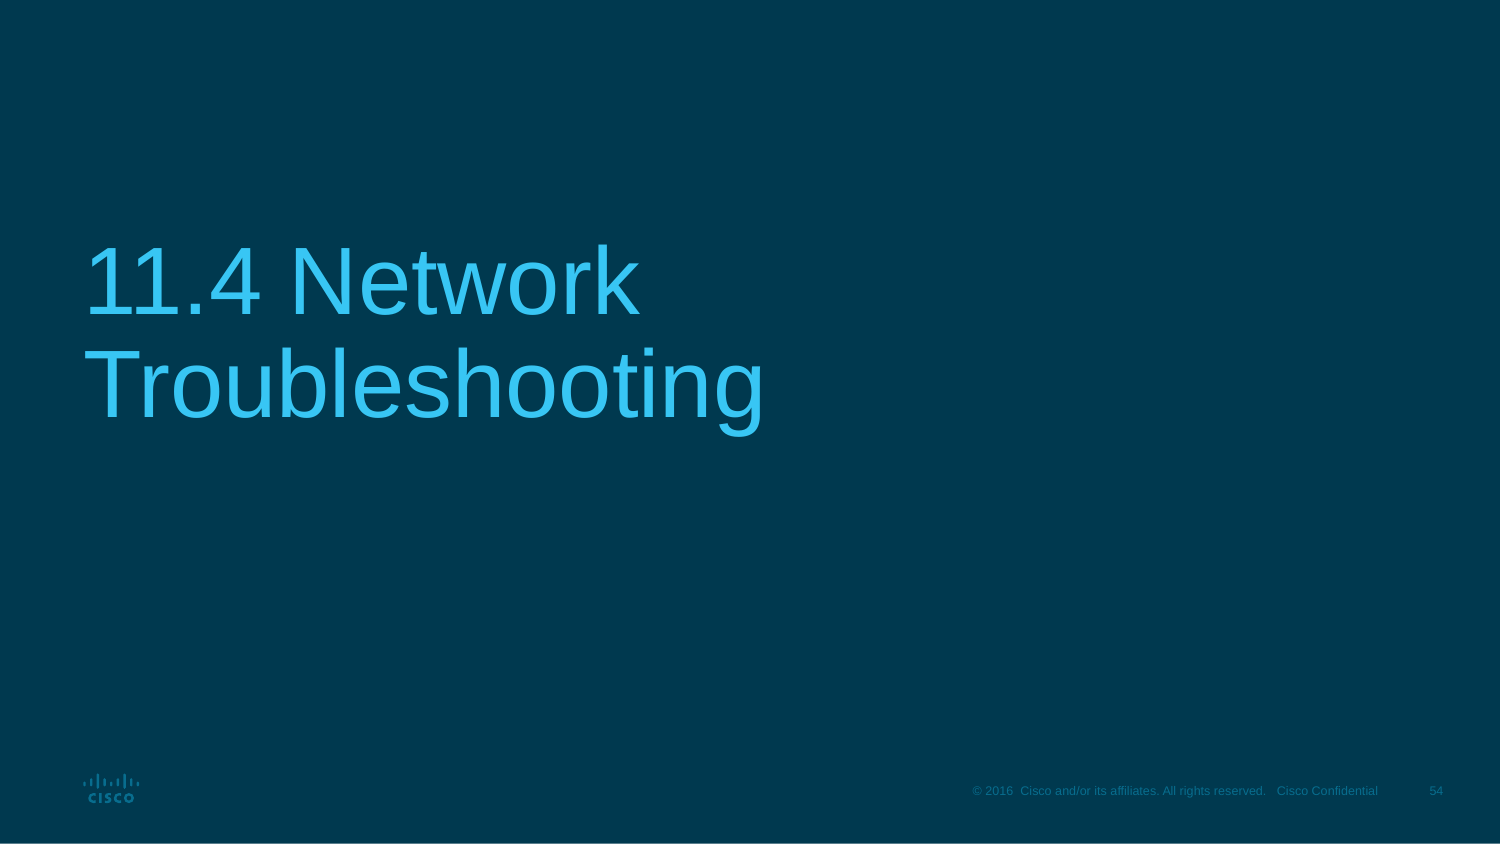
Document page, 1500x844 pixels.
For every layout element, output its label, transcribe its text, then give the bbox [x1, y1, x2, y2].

title 11.4 Network Troubleshooting [68, 150, 1349, 446]
